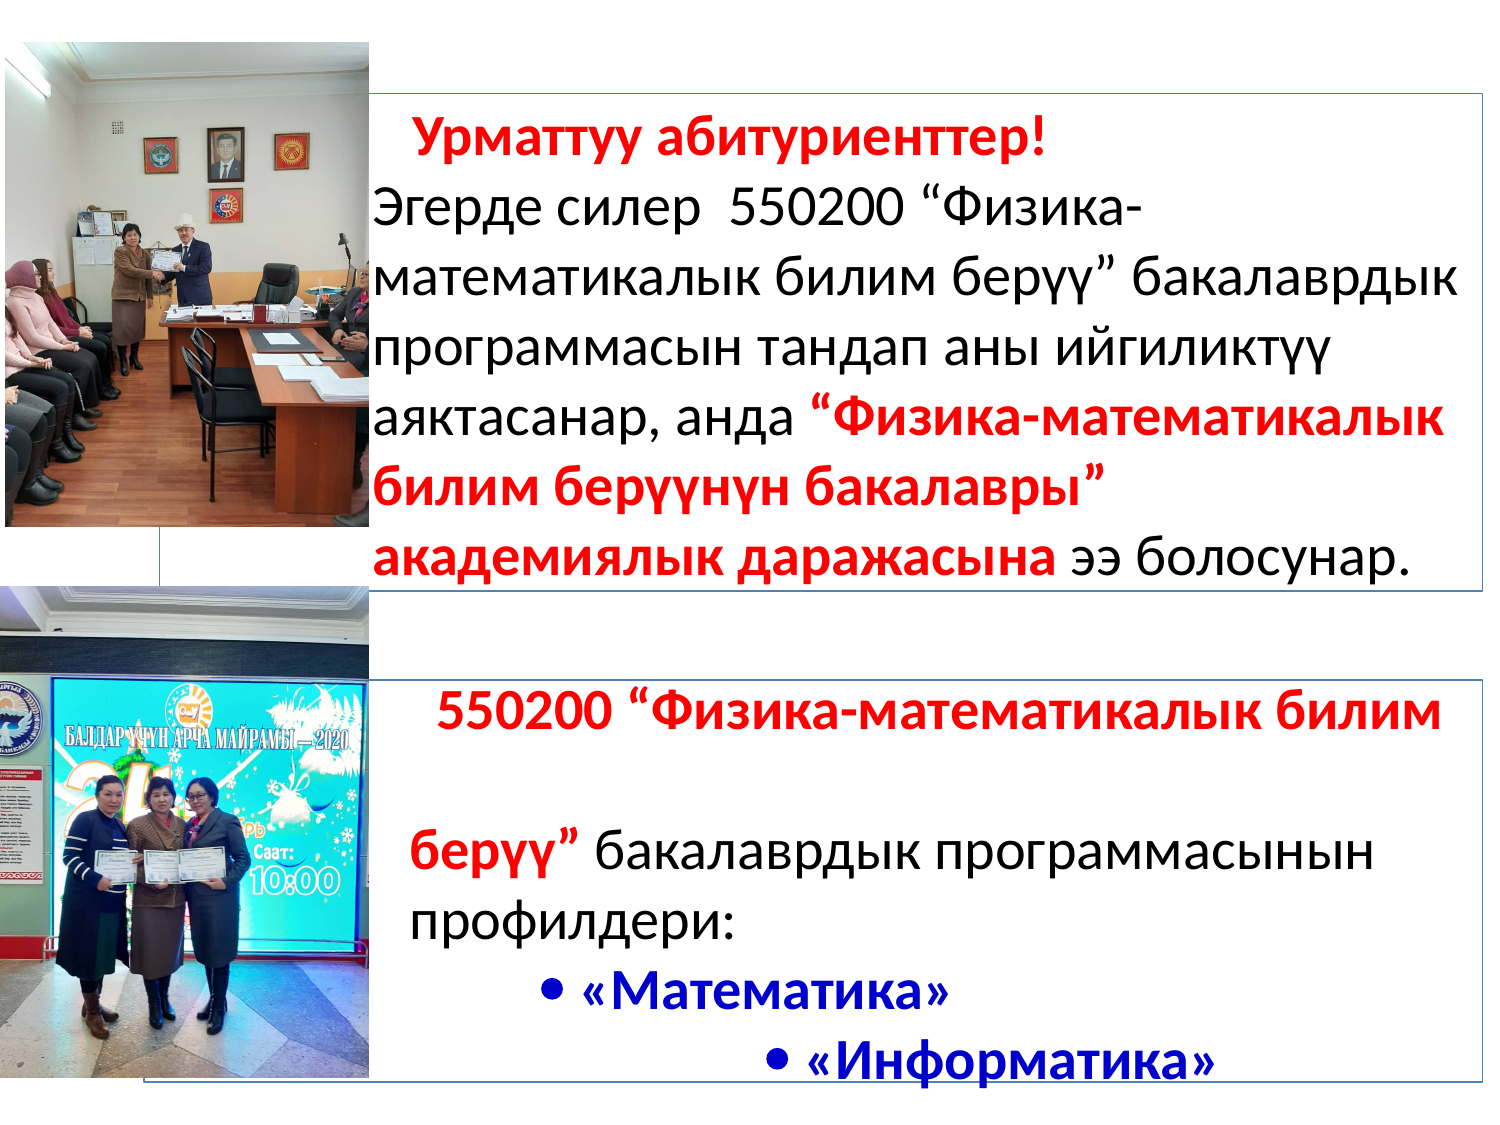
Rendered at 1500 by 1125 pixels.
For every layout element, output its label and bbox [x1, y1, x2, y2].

text_box [11, 54, 1483, 1095]
picture [0, 585, 369, 1078]
picture [5, 42, 369, 528]
